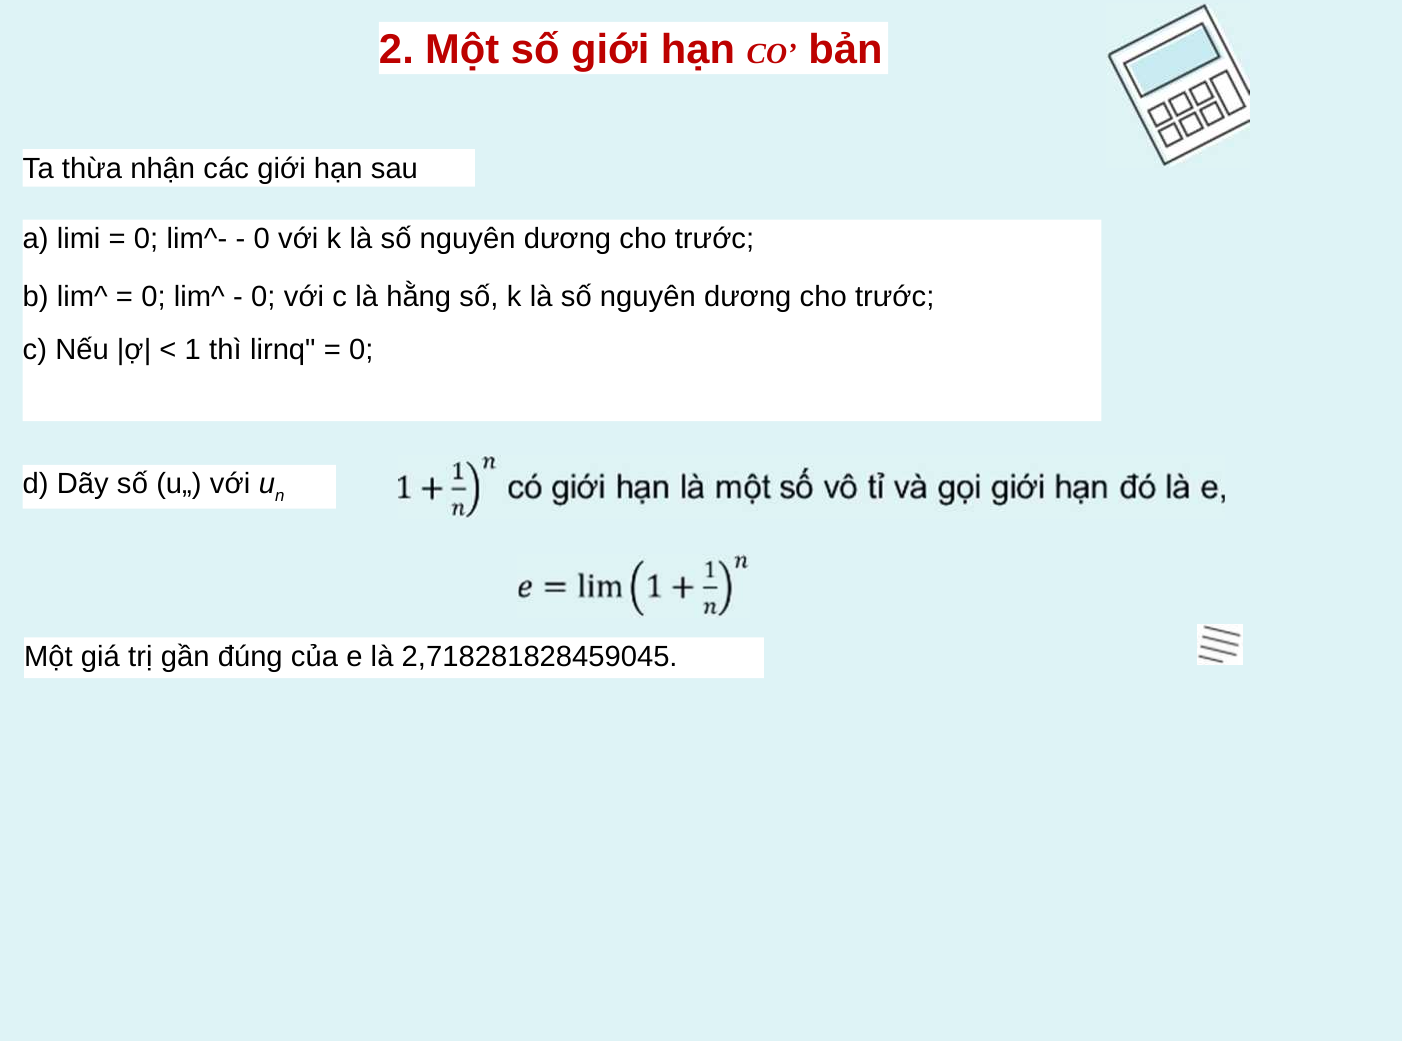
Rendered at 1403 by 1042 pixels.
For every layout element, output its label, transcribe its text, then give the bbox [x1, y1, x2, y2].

text_box Một giá trị gần đúng của e là 2,718281828459045. [24, 637, 764, 679]
picture [398, 455, 1226, 519]
picture [1197, 624, 1244, 666]
picture [1105, 2, 1251, 169]
text_box Ta thừa nhận các giới hạn sau [22, 149, 475, 187]
text_box d) Dãy số (u„) với un [22, 464, 336, 509]
text_box 2. Một số giới hạn CO’ bản [378, 21, 889, 75]
picture [517, 554, 750, 619]
text_box a) limi = 0; lim^- - 0 với k là số nguyên dương cho trước; b) lim^ = 0; lim^ - 0; với c là hằng số, k là số nguyên dương cho trước; c) Nếu |ợ| < 1 thì lirnq" = 0; [22, 219, 1102, 422]
